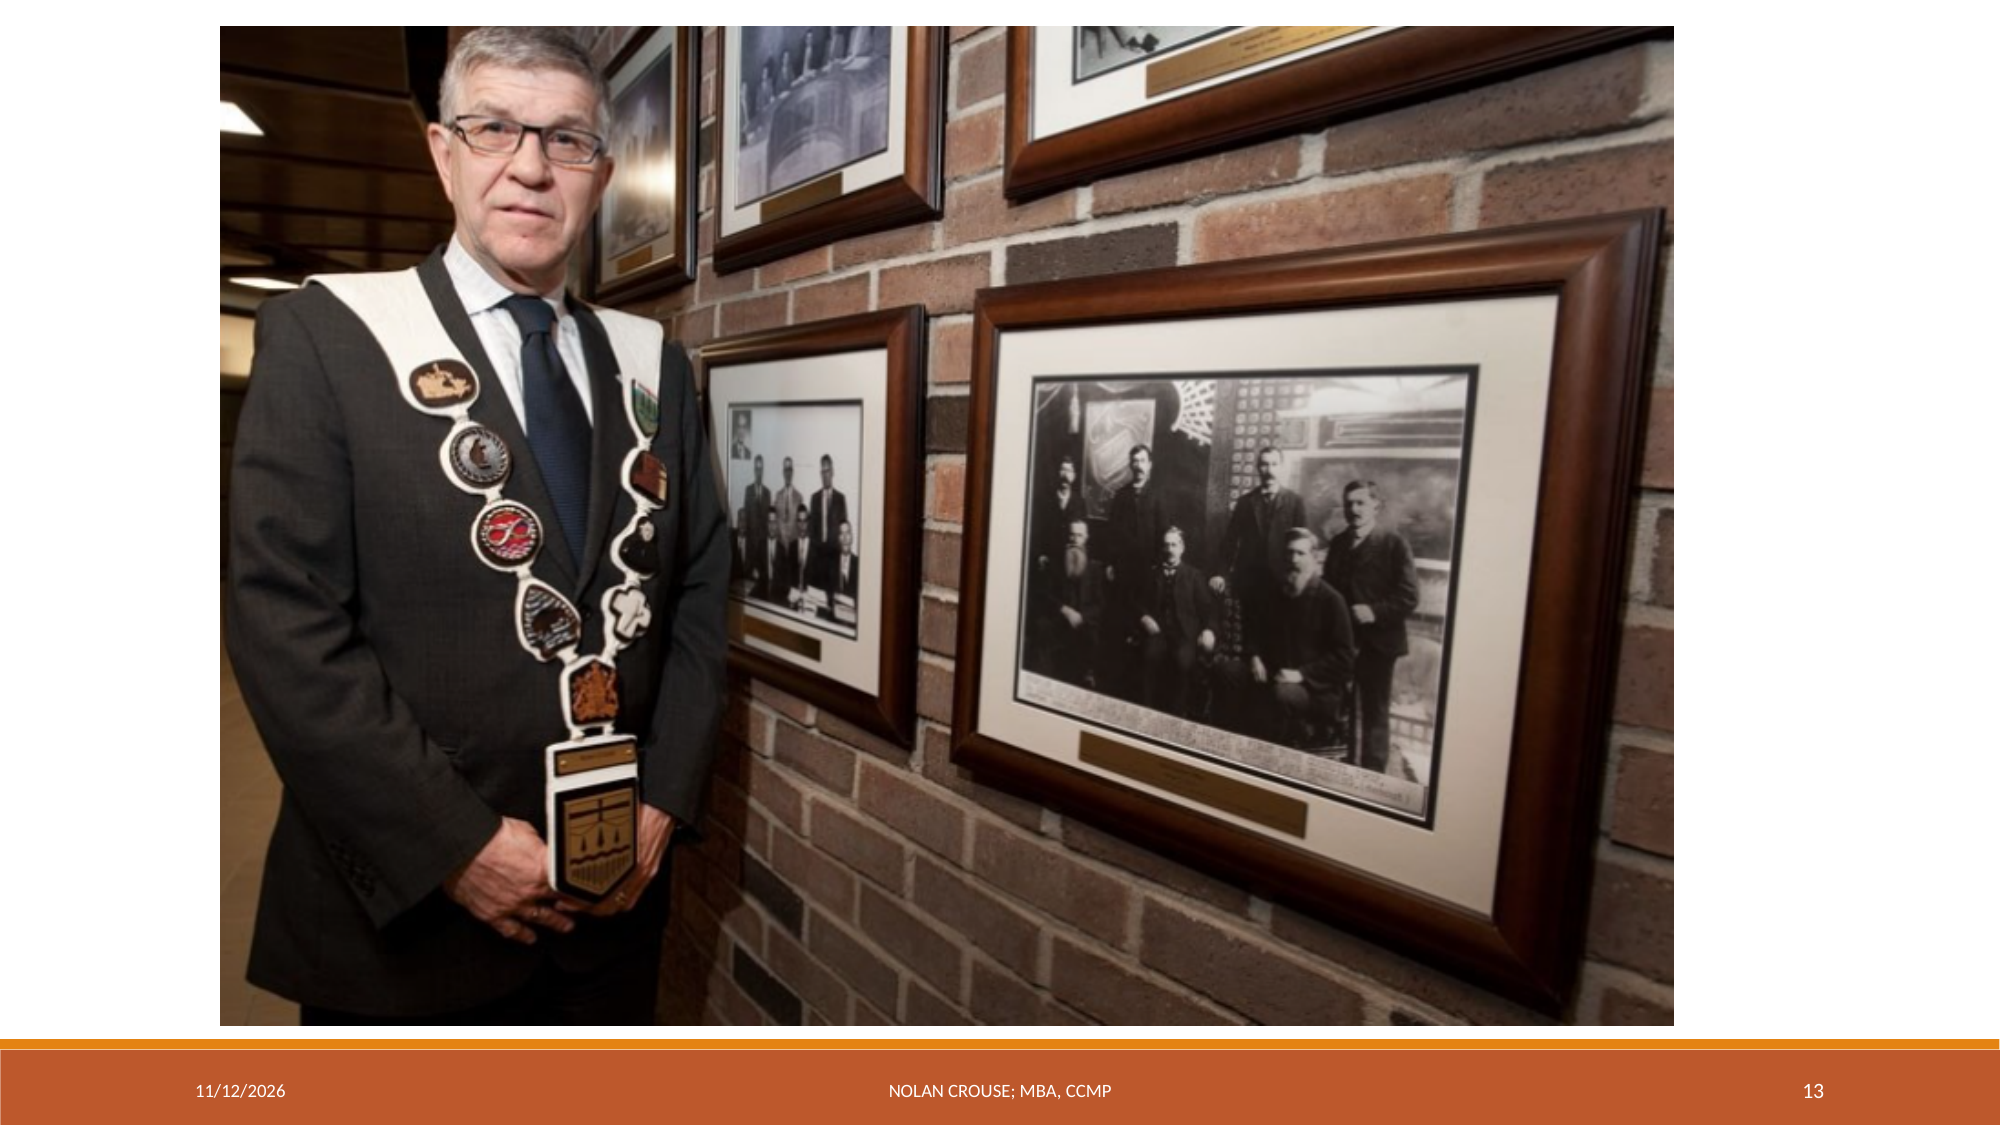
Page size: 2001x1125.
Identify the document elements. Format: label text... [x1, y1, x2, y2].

slide_number 13 [1624, 1059, 1840, 1120]
picture [219, 25, 1674, 1026]
footer Nolan Crouse; MBA, CCMP [604, 1059, 1396, 1120]
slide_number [179, 1059, 586, 1120]
